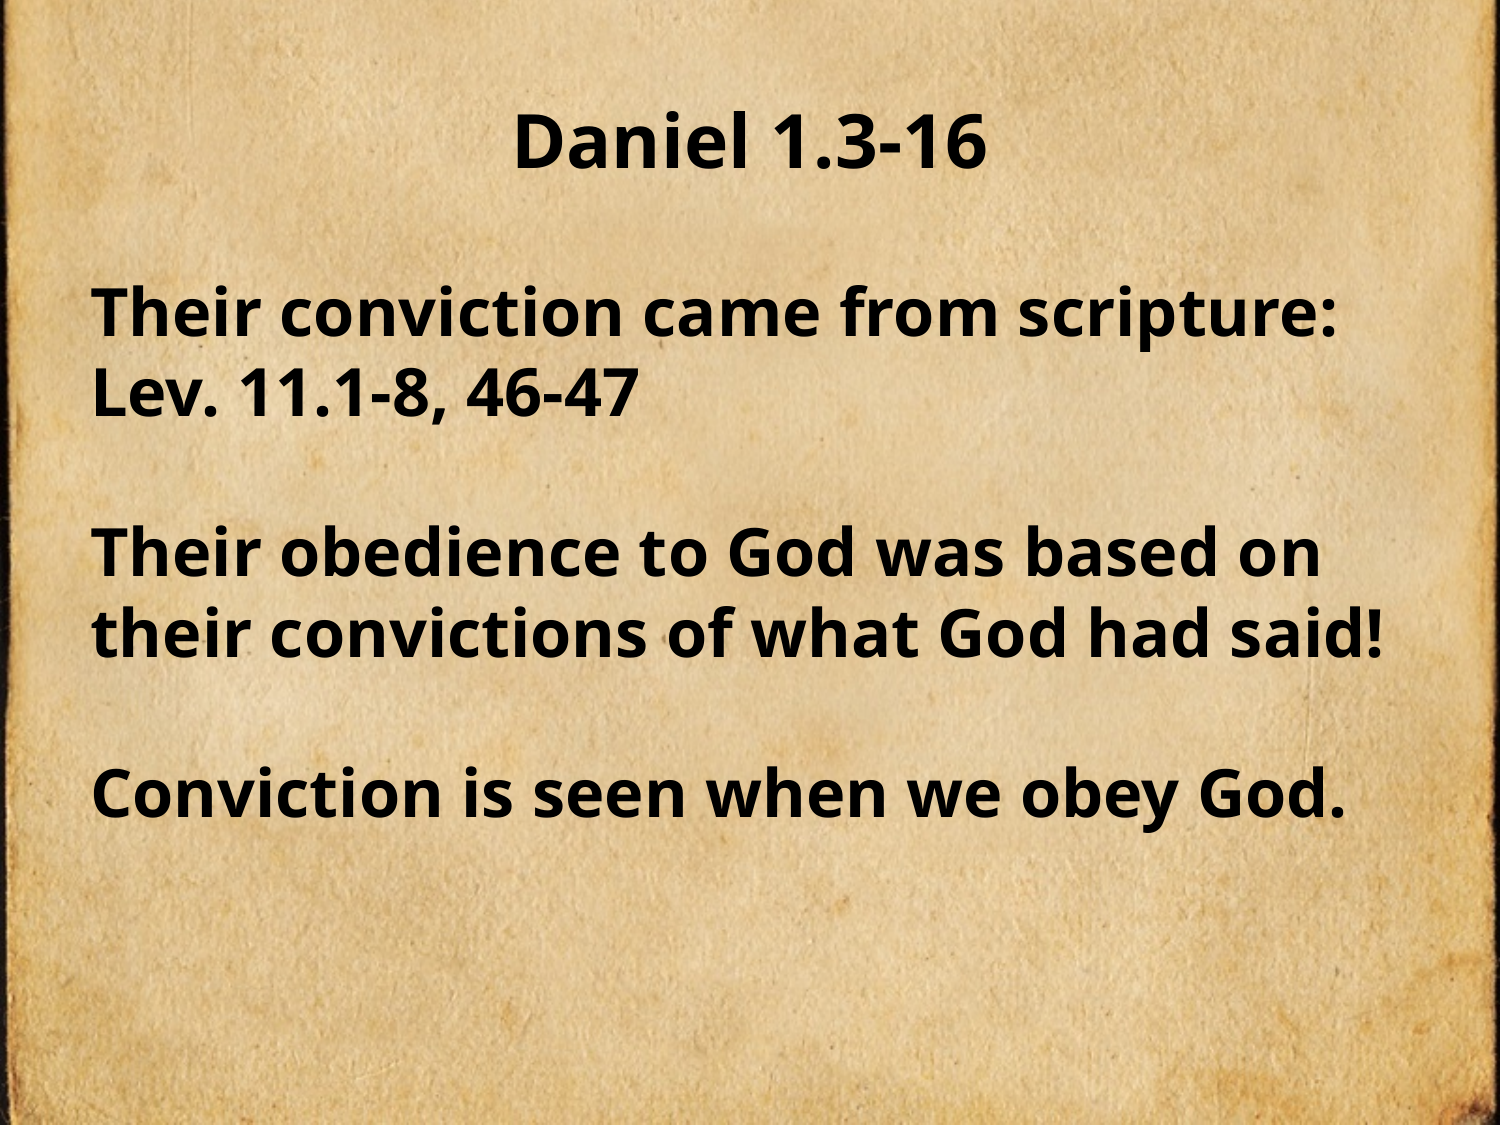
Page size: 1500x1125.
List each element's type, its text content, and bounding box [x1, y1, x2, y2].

list Their conviction came from scripture: Lev. 11.1-8, 46-47 Their obedience to God was based on their convictions of what God had said! Conviction is seen when we obey God. [75, 262, 1425, 1005]
title Daniel 1.3-16 [75, 45, 1425, 233]
picture [0, 0, 1500, 1125]
